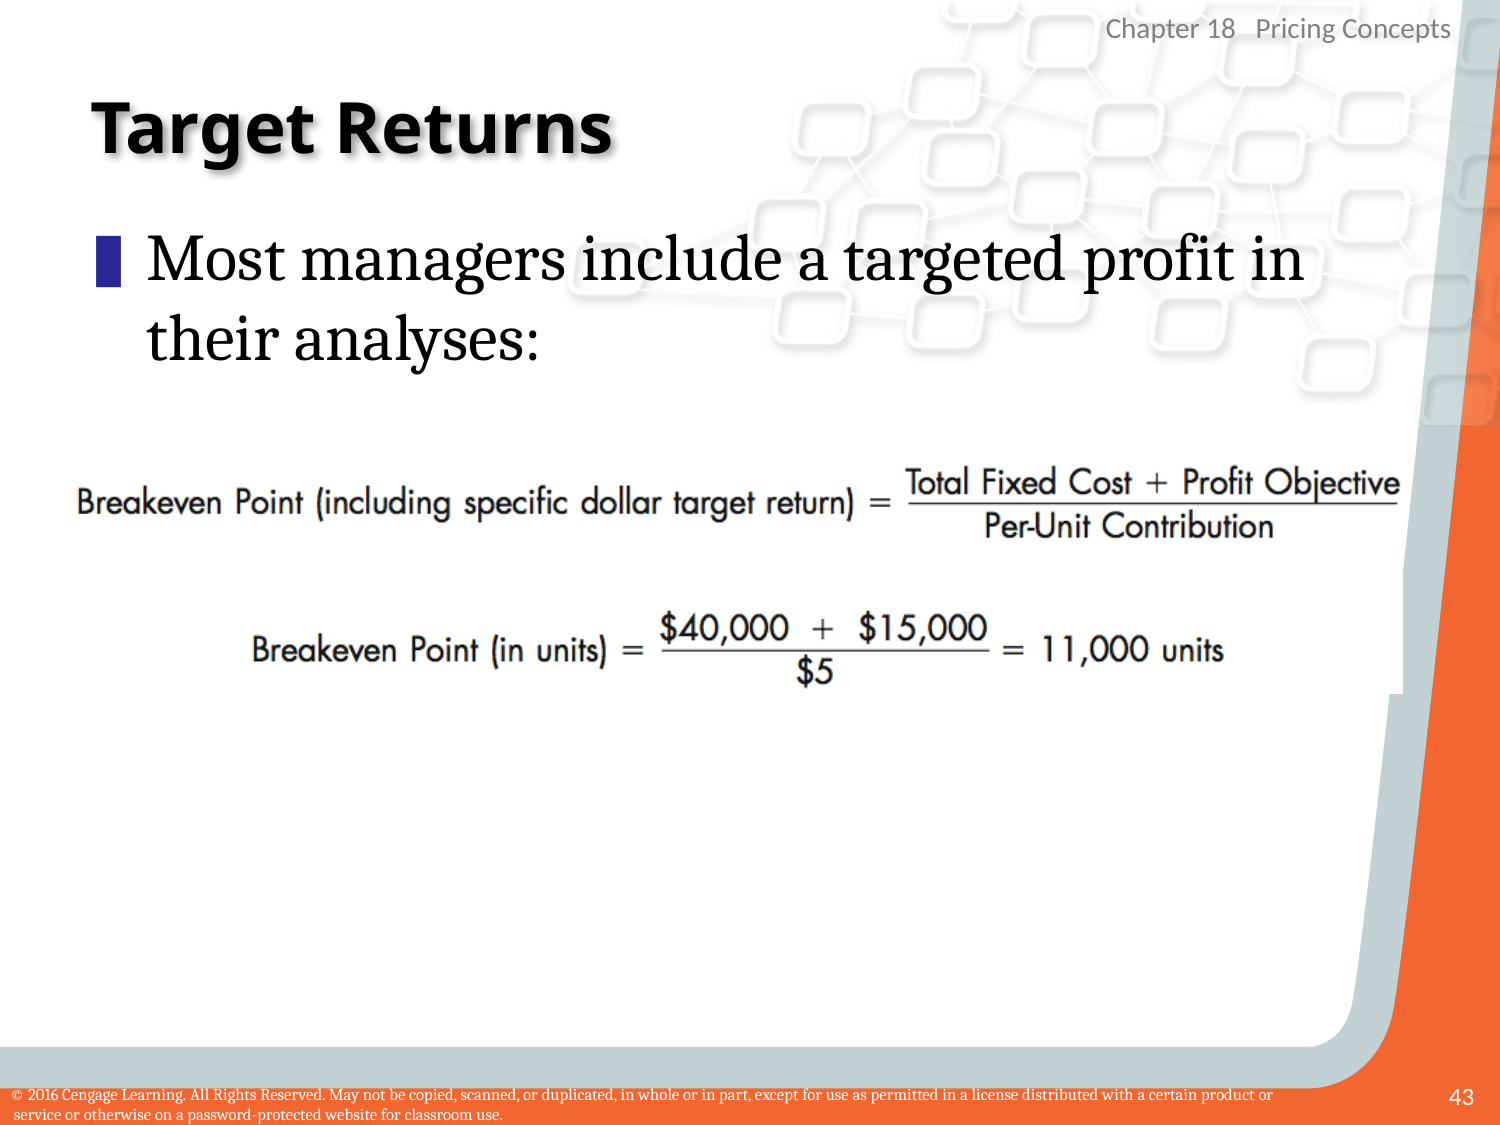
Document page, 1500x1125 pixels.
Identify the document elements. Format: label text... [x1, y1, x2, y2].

picture [0, 0, 1500, 1125]
title Target Returns [75, 45, 1425, 205]
slide_number 43 [1139, 1065, 1490, 1125]
list Most managers include a targeted profit in their analyses: [75, 205, 1425, 980]
